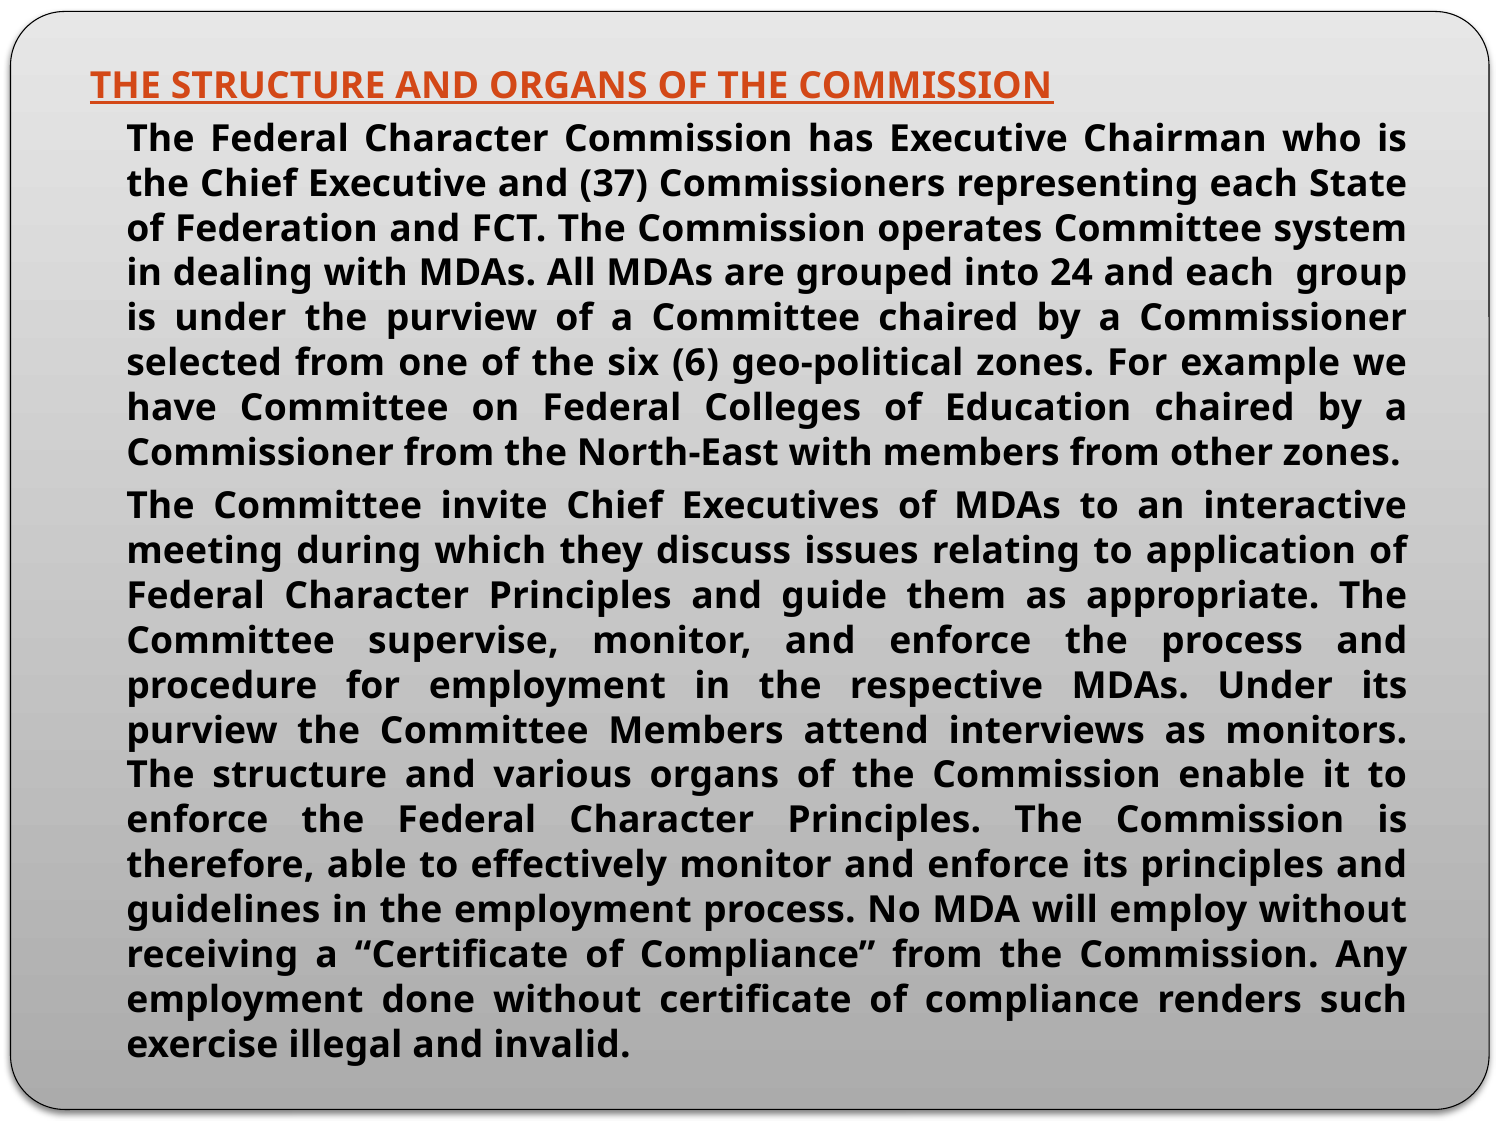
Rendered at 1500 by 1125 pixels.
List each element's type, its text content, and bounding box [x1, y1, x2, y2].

list THE STRUCTURE AND ORGANS OF THE COMMISSION The Federal Character Commission has Executive Chairman who is the Chief Executive and (37) Commissioners representing each State of Federation and FCT. The Commission operates Committee system in dealing with MDAs. All MDAs are grouped into 24 and each group is under the purview of a Committee chaired by a Commissioner selected from one of the six (6) geo-political zones. For example we have Committee on Federal Colleges of Education chaired by a Commissioner from the North-East with members from other zones. The Committee invite Chief Executives of MDAs to an interactive meeting during which they discuss issues relating to application of Federal Character Principles and guide them as appropriate. The Committee supervise, monitor, and enforce the process and procedure for employment in the respective MDAs. Under its purview the Committee Members attend interviews as monitors. The structure and various organs of the Commission enable it to enforce the Federal Character Principles. The Commission is therefore, able to effectively monitor and enforce its principles and guidelines in the employment process. No MDA will employ without receiving a “Certificate of Compliance” from the Commission. Any employment done without certificate of compliance renders such exercise illegal and invalid. [75, 0, 1425, 1125]
